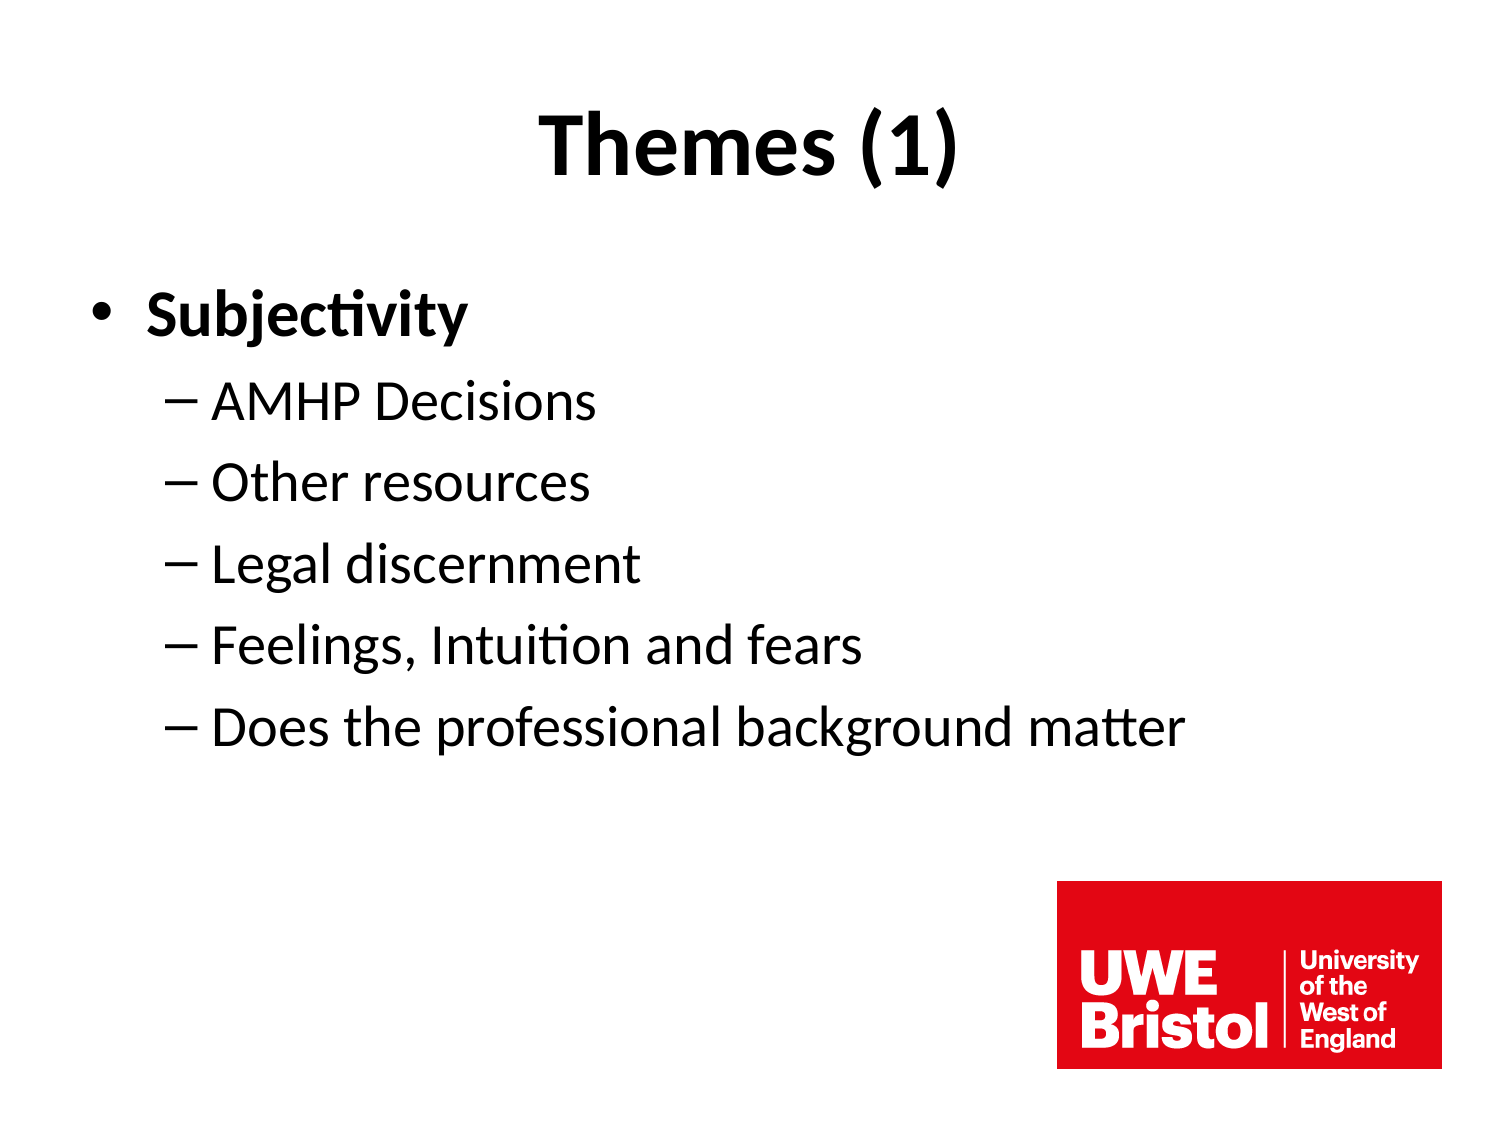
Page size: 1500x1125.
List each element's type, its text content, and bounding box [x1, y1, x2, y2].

list Subjectivity AMHP Decisions Other resources Legal discernment Feelings, Intuition and fears Does the professional background matter [75, 262, 1425, 1005]
picture [1056, 881, 1442, 1069]
title Themes (1) [75, 45, 1425, 233]
